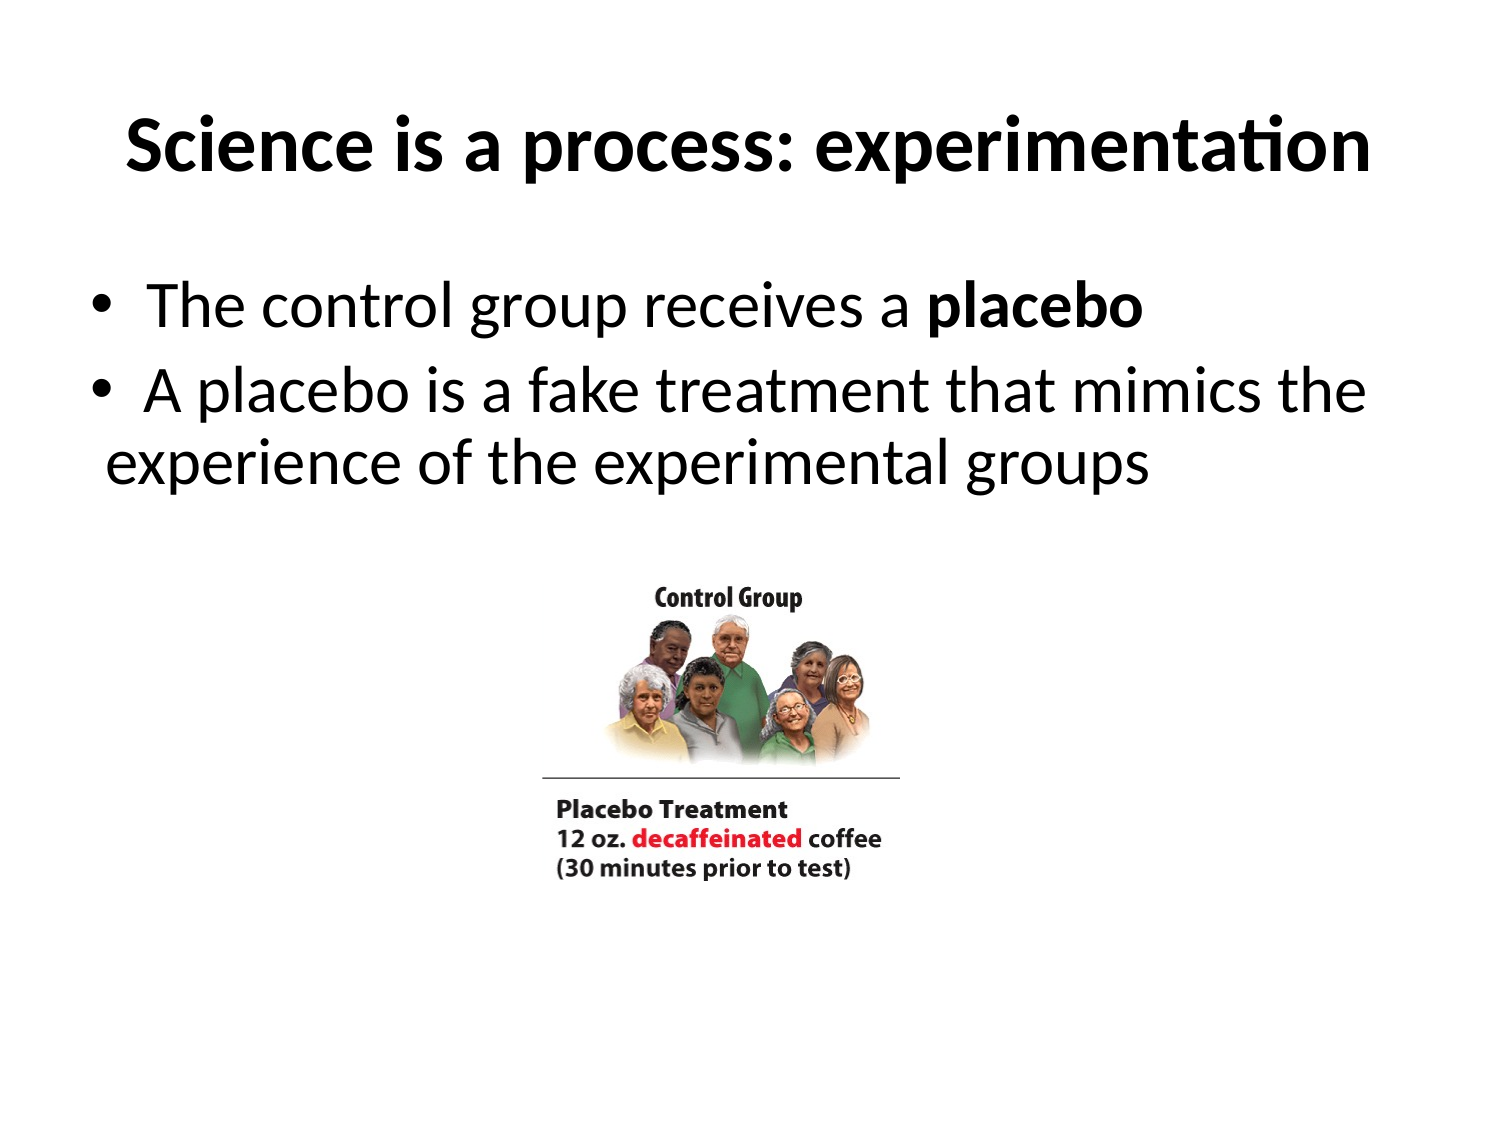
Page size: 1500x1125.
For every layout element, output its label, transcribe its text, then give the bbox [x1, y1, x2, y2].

title Science is a process: experimentation [75, 45, 1425, 233]
list The control group receives a placebo A placebo is a fake treatment that mimics the experience of the experimental groups [75, 262, 1425, 1005]
picture [542, 574, 901, 881]
